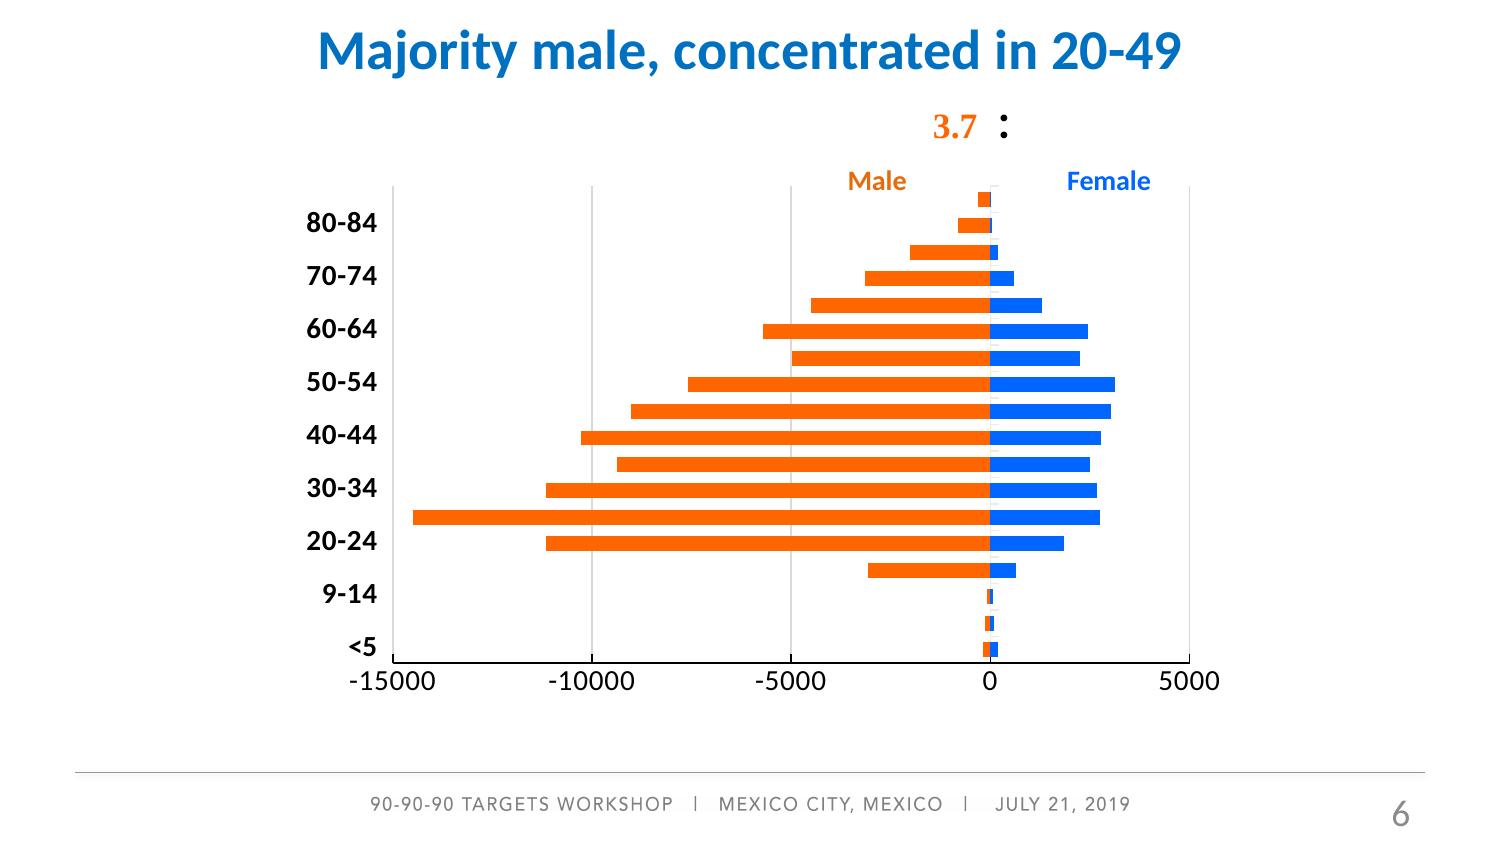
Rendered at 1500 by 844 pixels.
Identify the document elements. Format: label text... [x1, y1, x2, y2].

slide_number 6 [1074, 782, 1425, 827]
text_box 3.7 ：1 [911, 95, 1062, 143]
title Majority male, concentrated in 20-49 [194, 15, 1306, 78]
picture [371, 796, 1074, 813]
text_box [235, 144, 1265, 728]
